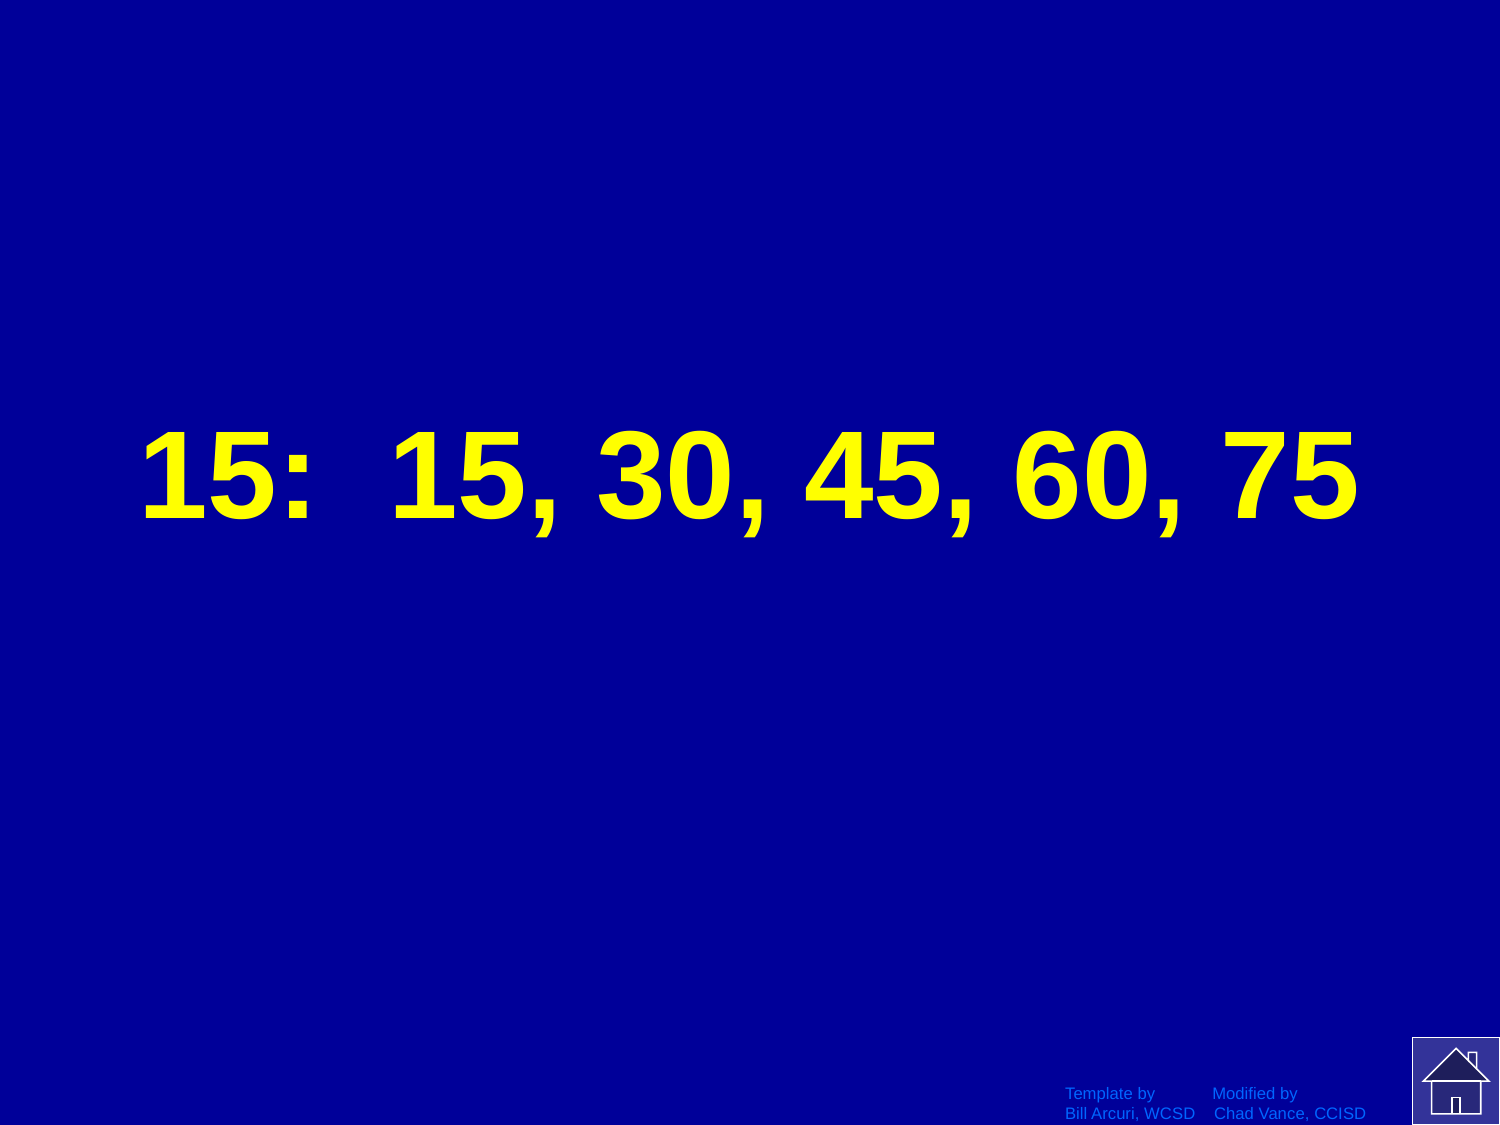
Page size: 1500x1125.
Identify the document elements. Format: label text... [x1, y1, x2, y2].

slide_number Template by Modified by Bill Arcuri, WCSD Chad Vance, CCISD [1049, 1074, 1426, 1125]
title 15: 15, 30, 45, 60, 75 [112, 374, 1388, 563]
